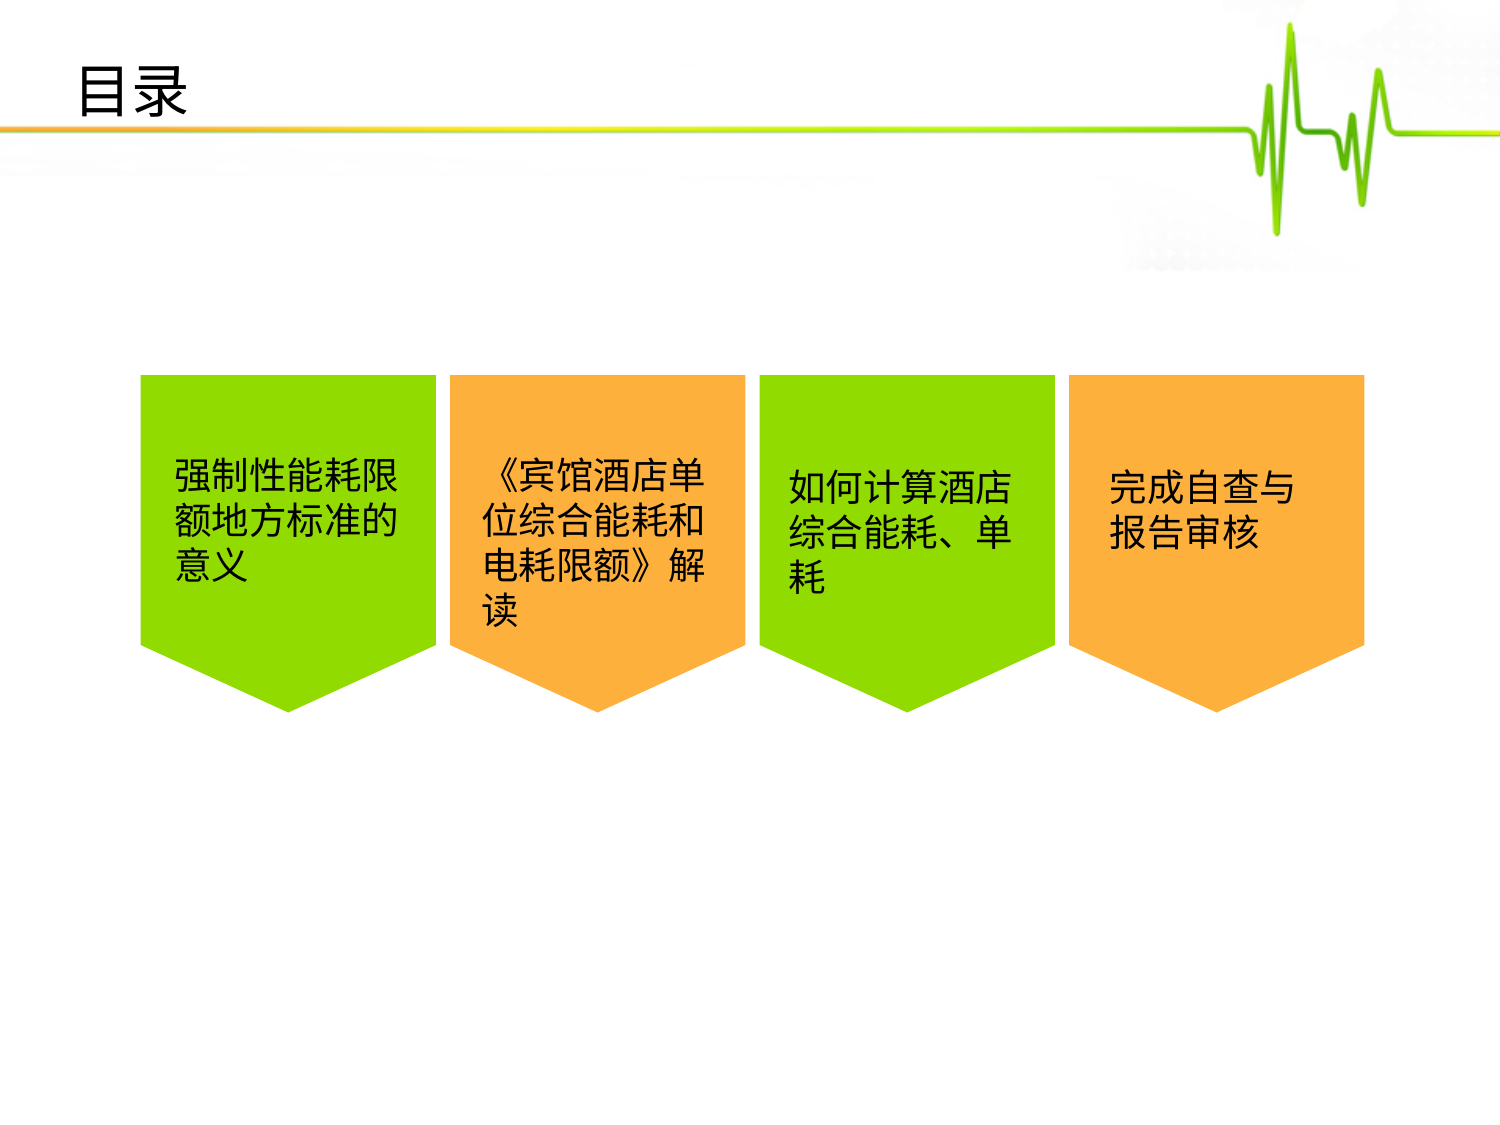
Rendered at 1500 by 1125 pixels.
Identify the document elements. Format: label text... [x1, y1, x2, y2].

text_box [138, 372, 439, 715]
text_box 如何计算酒店综合能耗、单耗 [773, 456, 1038, 606]
text_box 《宾馆酒店单位综合能耗和电耗限额》解读 [466, 444, 722, 639]
text_box [447, 372, 748, 715]
text_box [757, 372, 1058, 715]
picture [0, 0, 1500, 1125]
text_box 完成自查与报告审核 [1094, 456, 1341, 562]
text_box 目录 [58, 46, 206, 132]
text_box [1066, 372, 1367, 715]
text_box 强制性能耗限额地方标准的意义 [159, 444, 420, 594]
